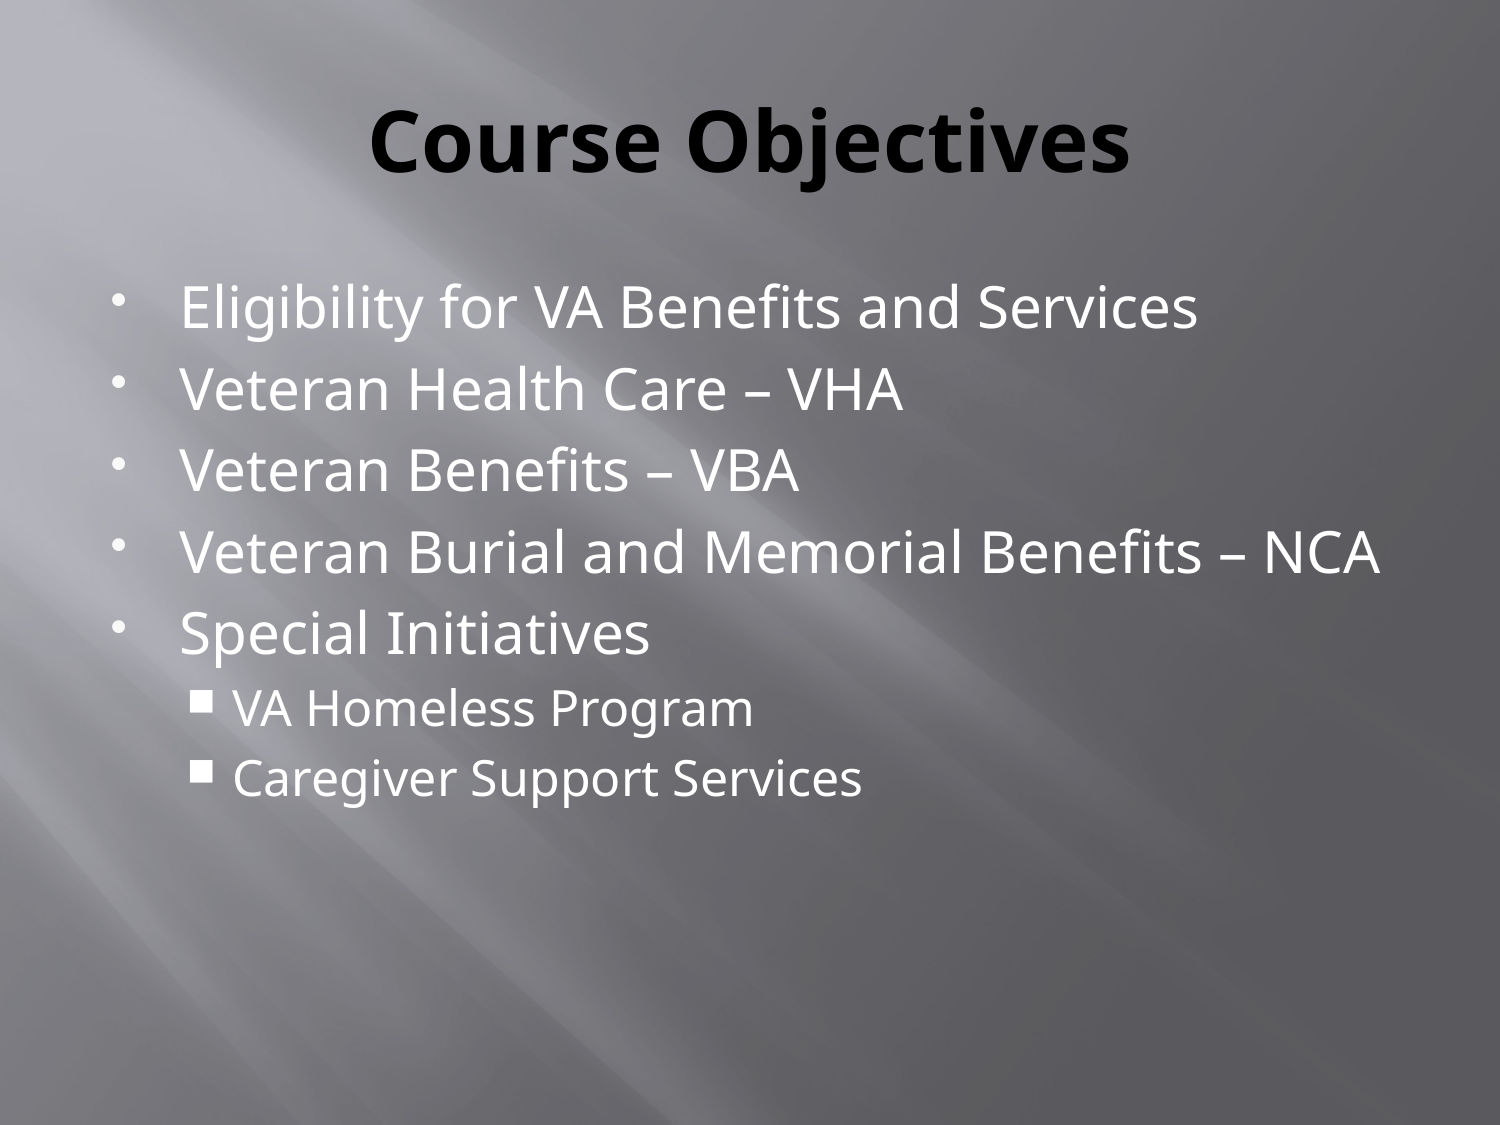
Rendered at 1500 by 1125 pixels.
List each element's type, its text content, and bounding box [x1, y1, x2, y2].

list Eligibility for VA Benefits and Services Veteran Health Care – VHA Veteran Benefits – VBA Veteran Burial and Memorial Benefits – NCA Special Initiatives VA Homeless Program Caregiver Support Services [75, 262, 1425, 1035]
title Course Objectives [75, 45, 1425, 233]
